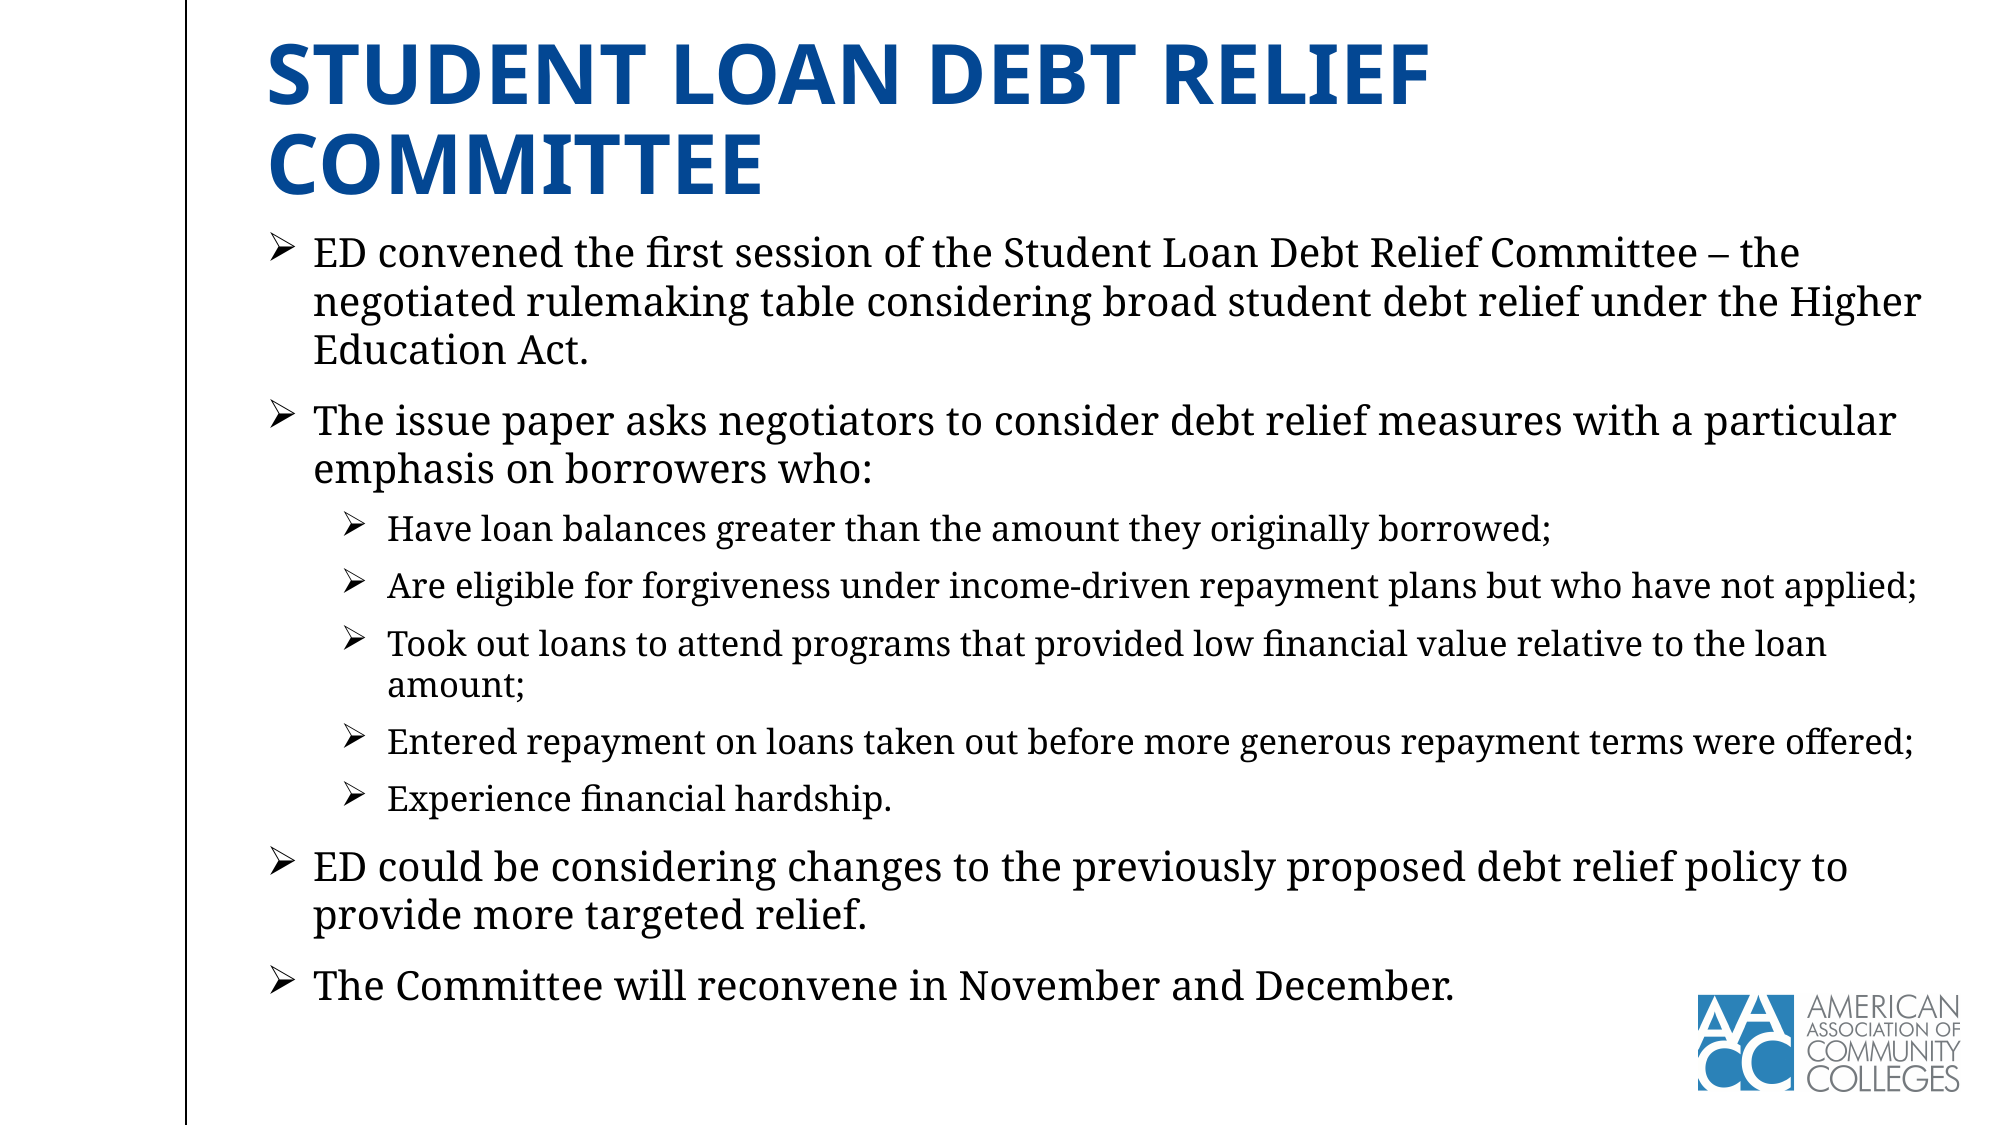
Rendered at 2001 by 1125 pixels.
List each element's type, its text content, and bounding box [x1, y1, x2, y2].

list ED convened the first session of the Student Loan Debt Relief Committee – the negotiated rulemaking table considering broad student debt relief under the Higher Education Act. The issue paper asks negotiators to consider debt relief measures with a particular emphasis on borrowers who: Have loan balances greater than the amount they originally borrowed; Are eligible for forgiveness under income-driven repayment plans but who have not applied; Took out loans to attend programs that provided low financial value relative to the loan amount; Entered repayment on loans taken out before more generous repayment terms were offered; Experience financial hardship. ED could be considering changes to the previously proposed debt relief policy to provide more targeted relief. The Committee will reconvene in November and December. [266, 220, 1930, 1020]
picture [1698, 993, 1961, 1092]
title Student loan debt relief committee [266, 55, 1930, 220]
